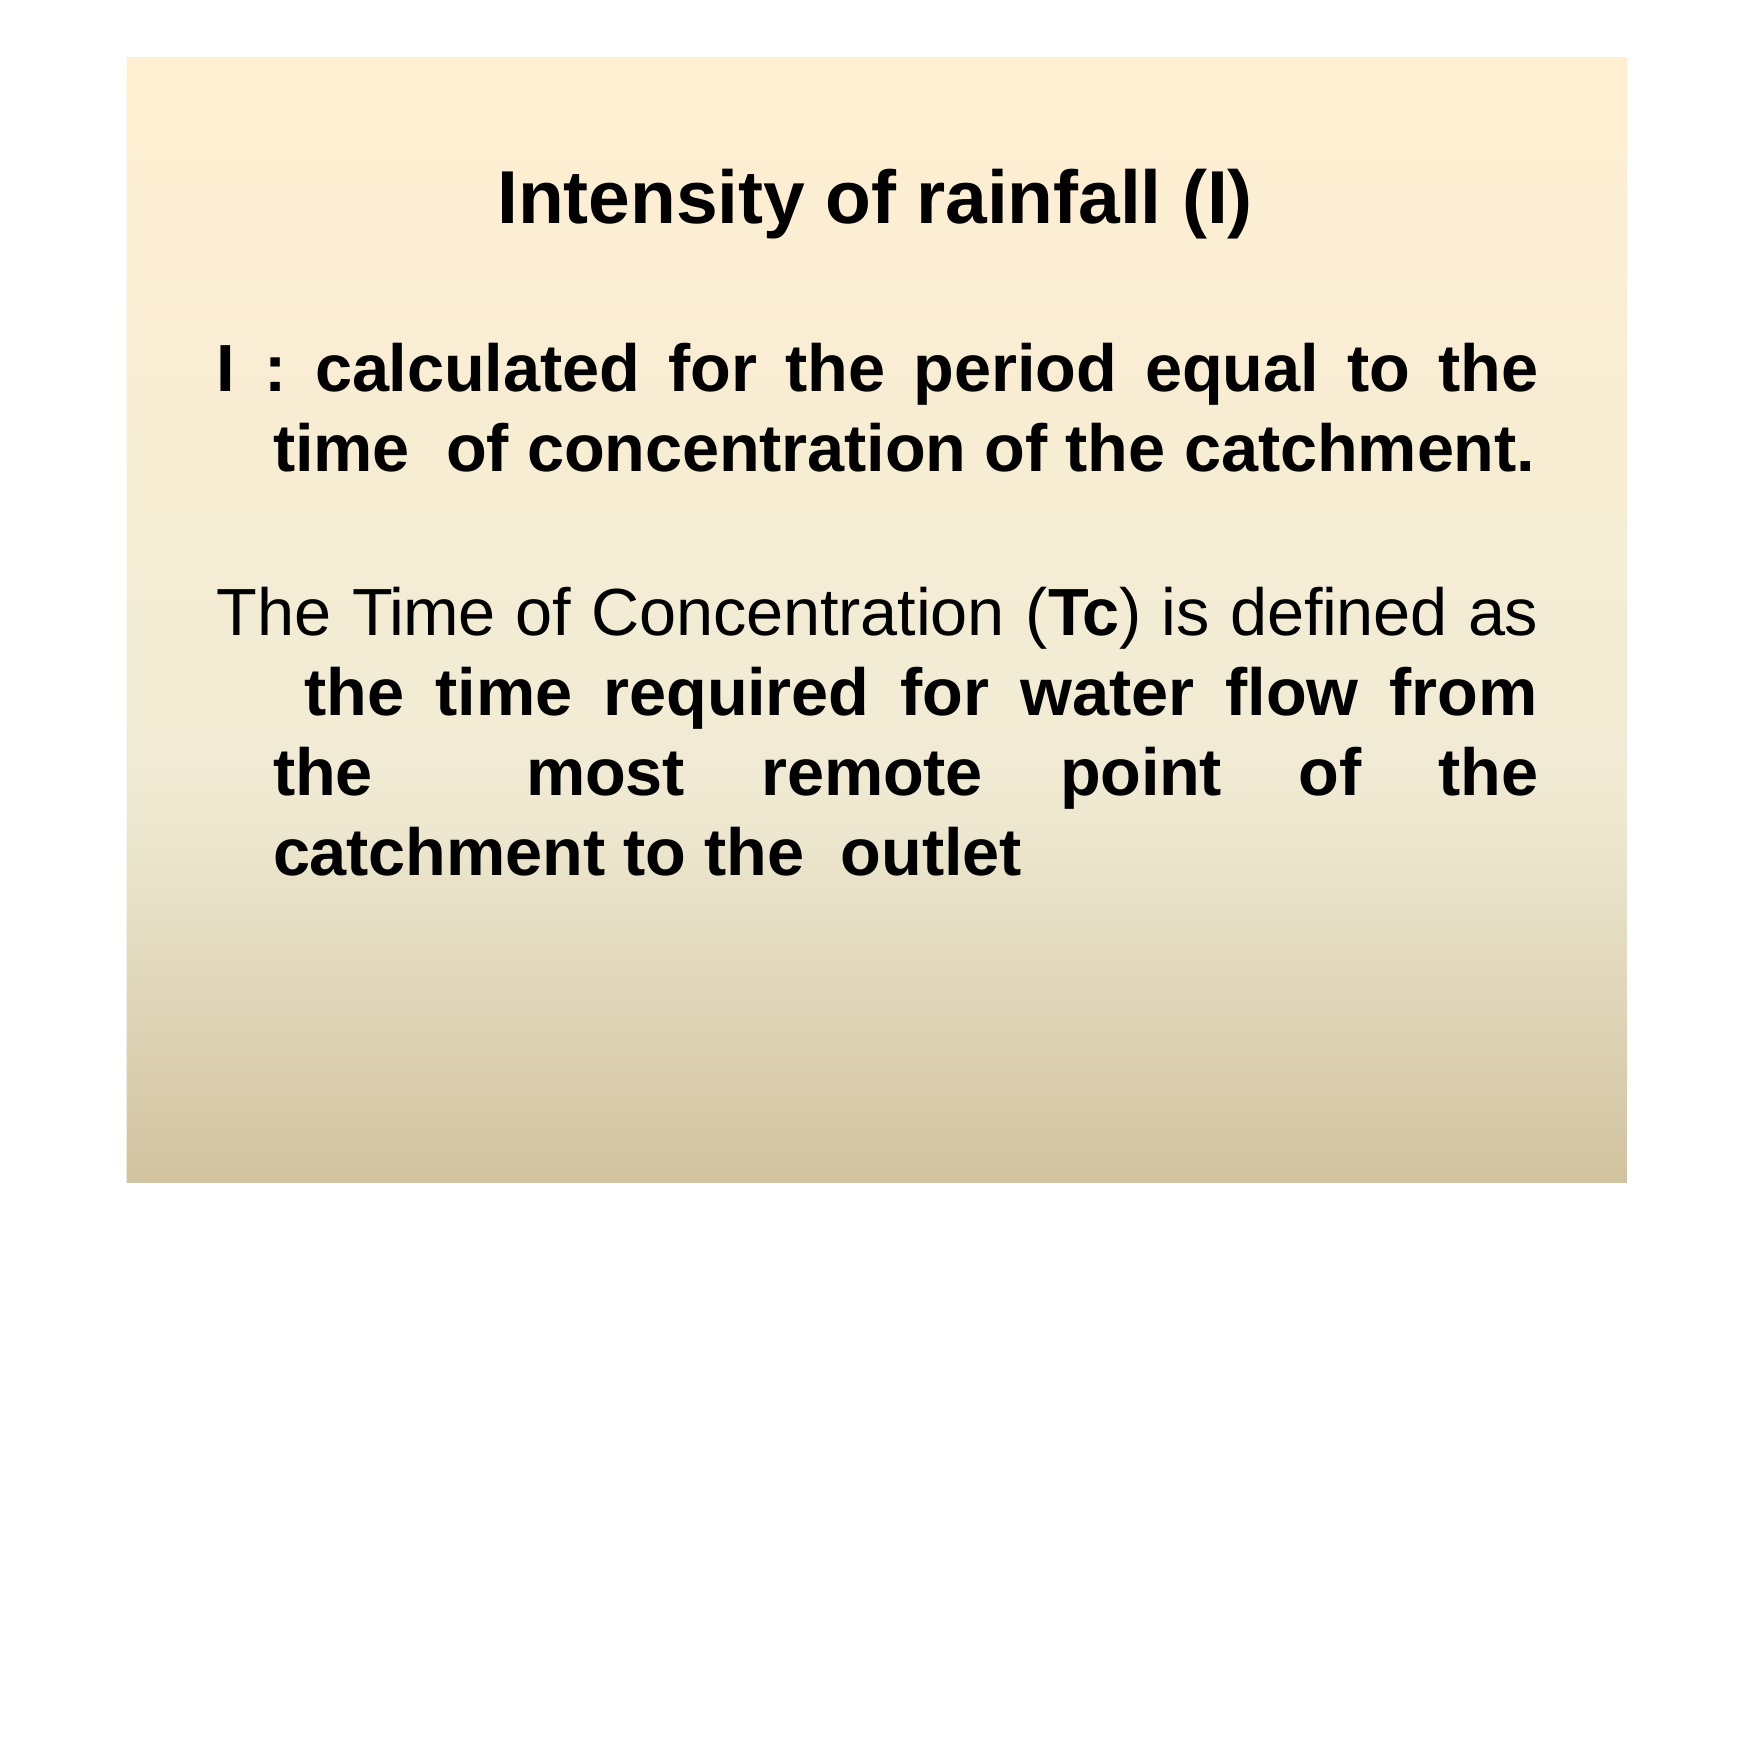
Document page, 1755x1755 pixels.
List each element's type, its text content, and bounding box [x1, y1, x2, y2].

text_box [126, 619, 214, 1183]
title Intensity of rainfall (I) [495, 146, 1258, 323]
list I : calculated for the period equal to the time of concentration of the catchment. The Time of Concentration (Tc) is defined as the time required for water flow from the most remote point of the catchment to the outlet [214, 323, 1540, 1328]
text_box [1540, 619, 1627, 1183]
picture [126, 57, 1627, 619]
